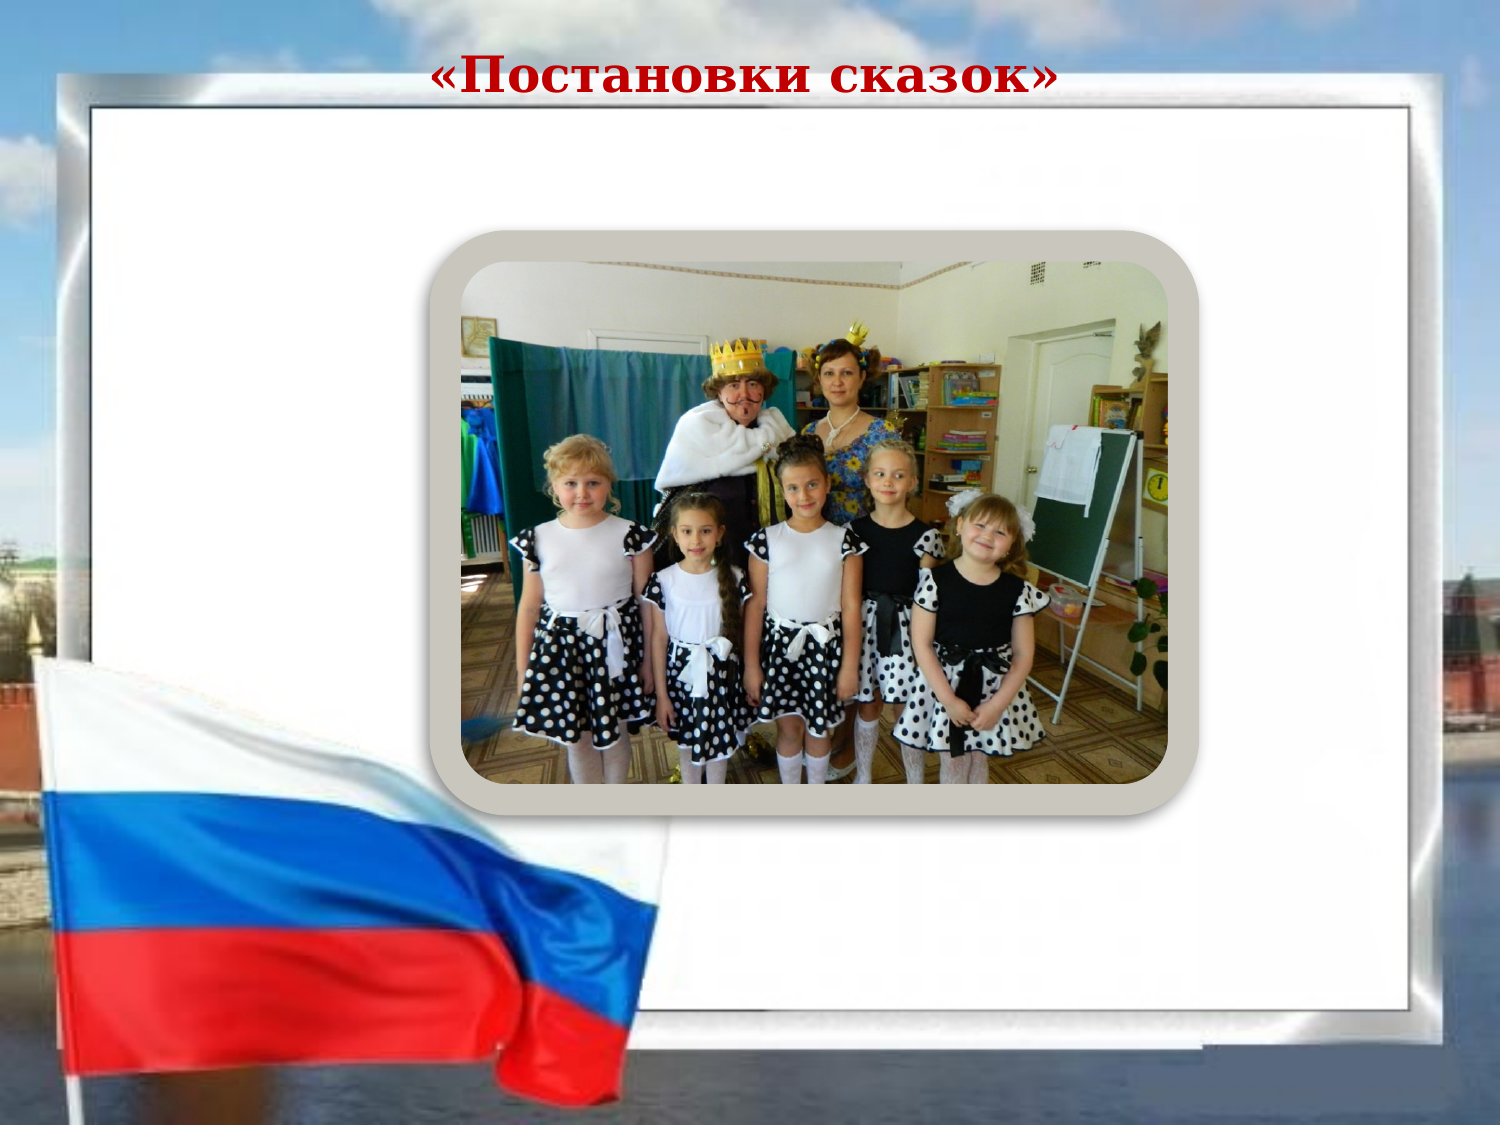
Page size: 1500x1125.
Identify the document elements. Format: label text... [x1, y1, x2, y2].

text_box «Постановки сказок» [413, 35, 1076, 111]
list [445, 245, 1184, 800]
picture [0, 0, 1500, 1125]
